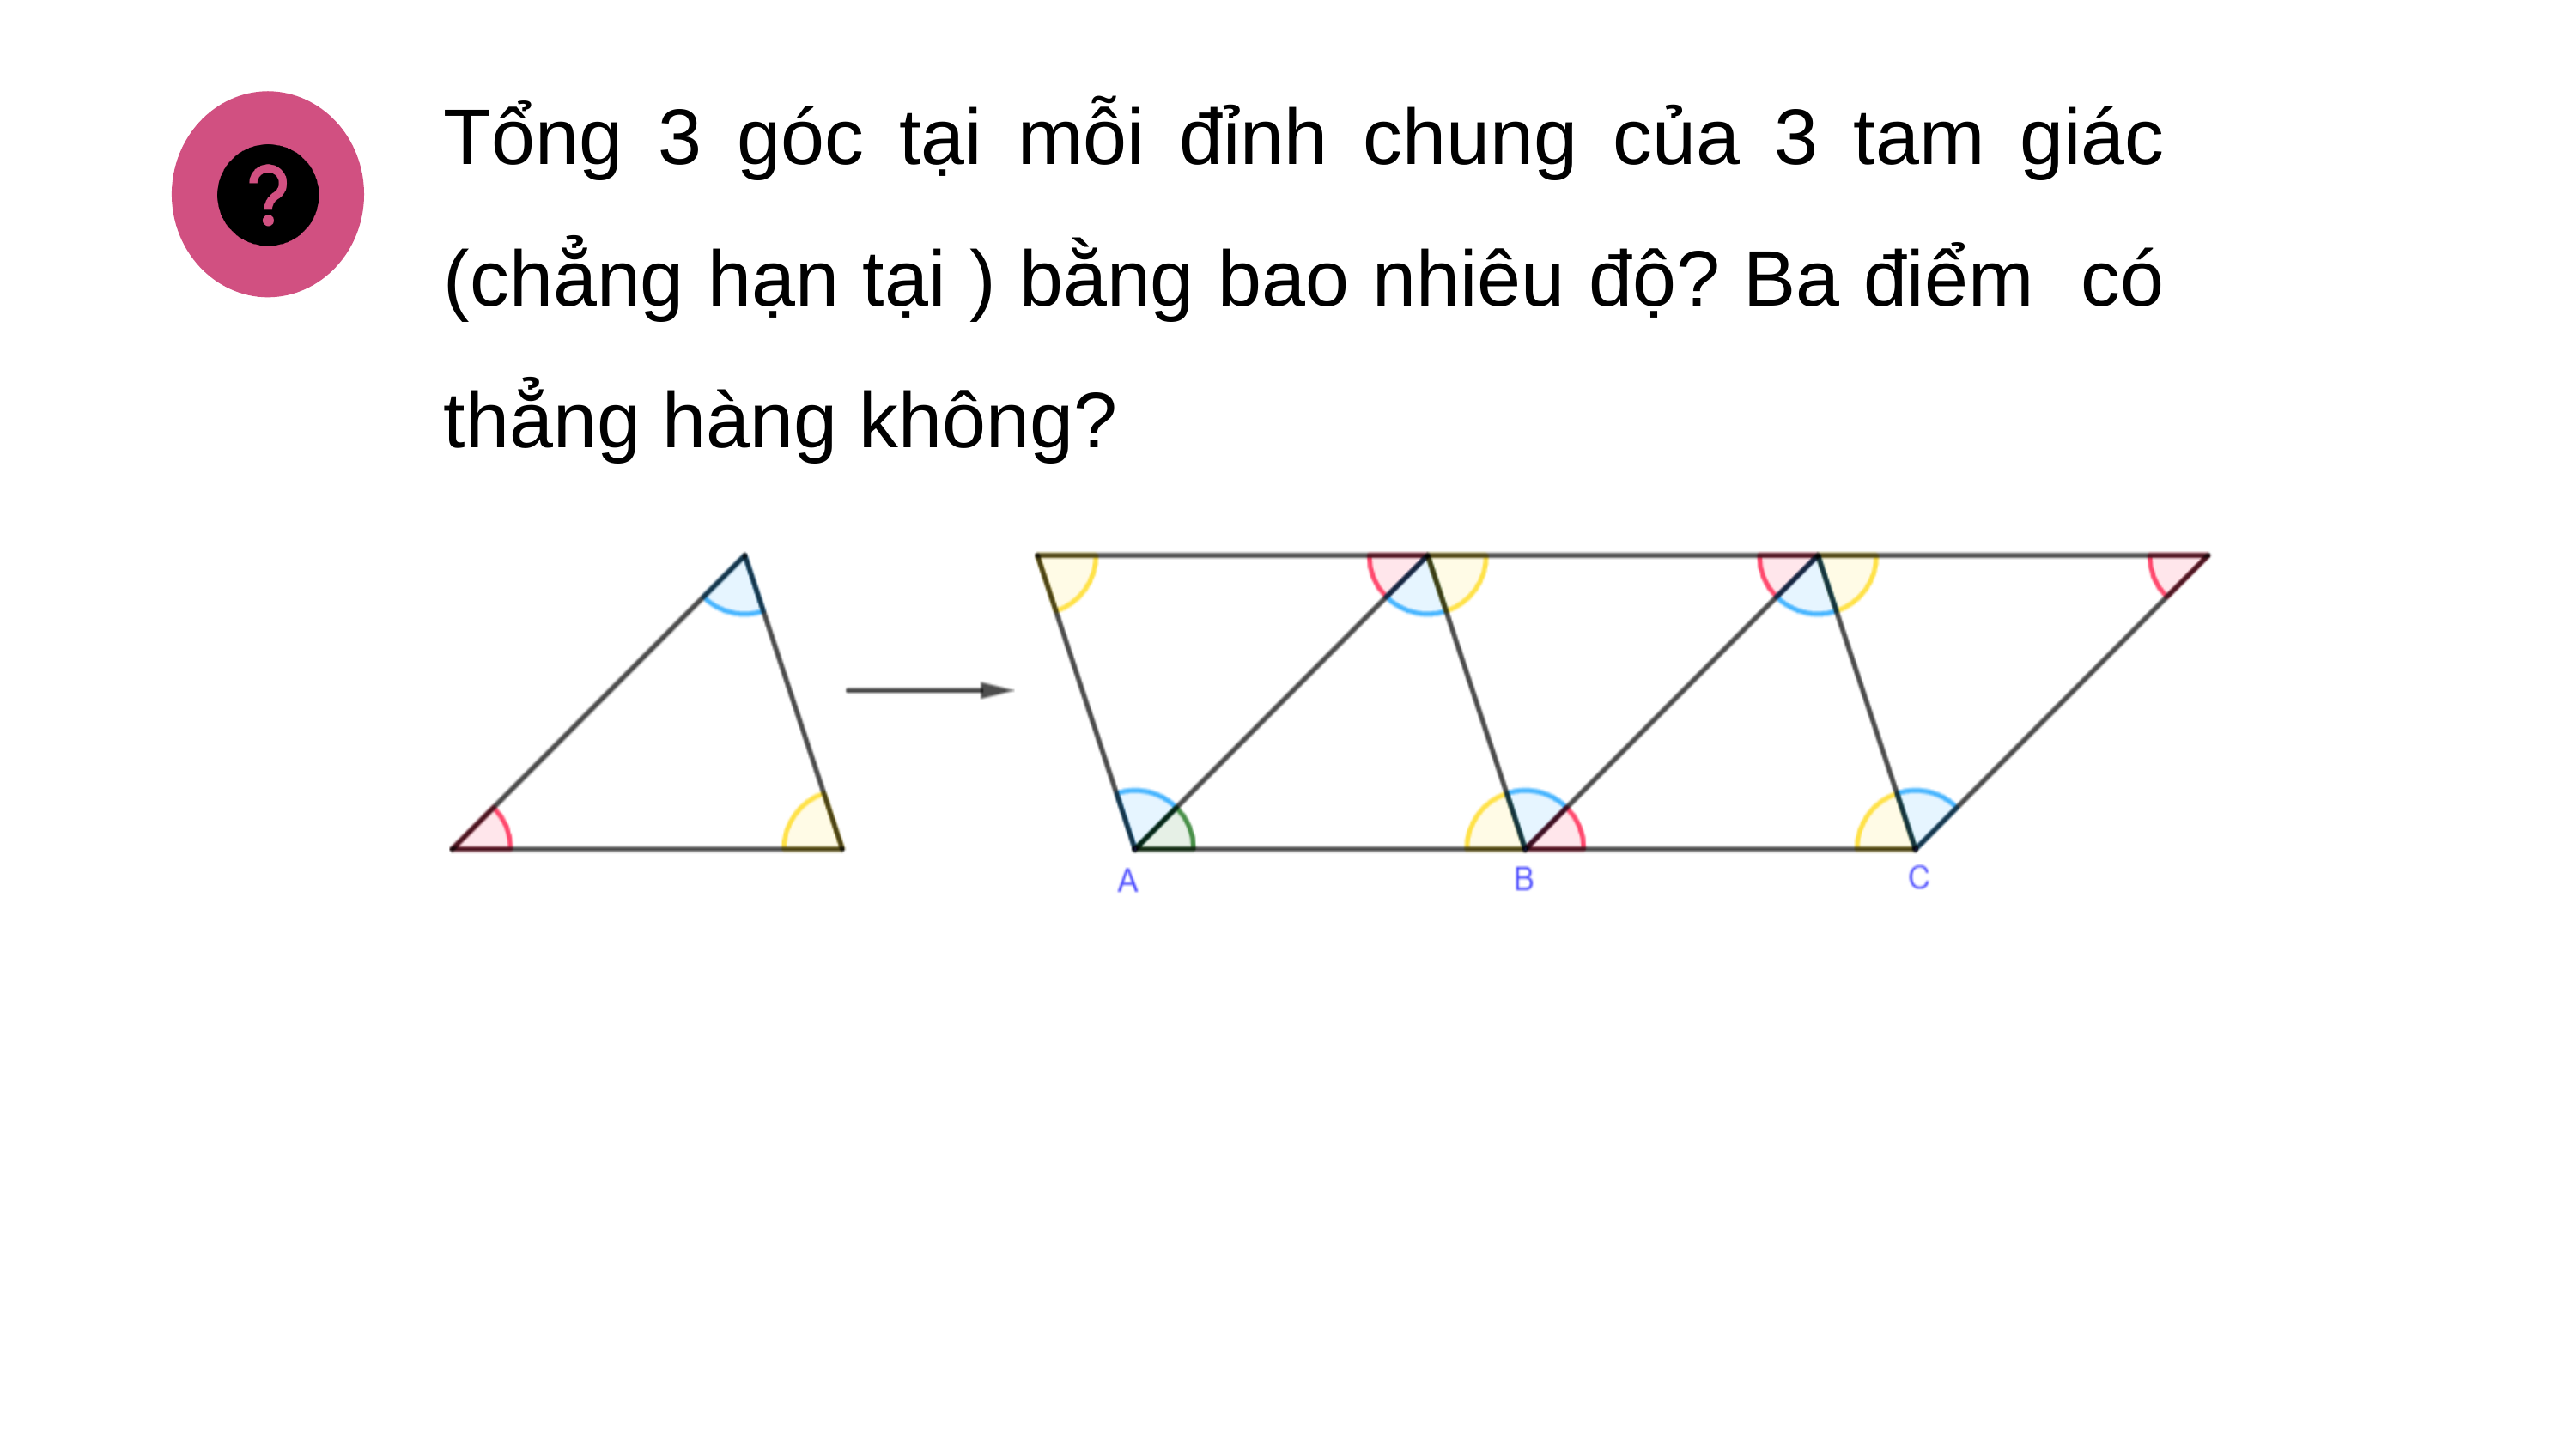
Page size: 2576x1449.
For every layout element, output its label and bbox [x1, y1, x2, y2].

picture [431, 497, 2231, 912]
text_box [171, 90, 365, 298]
